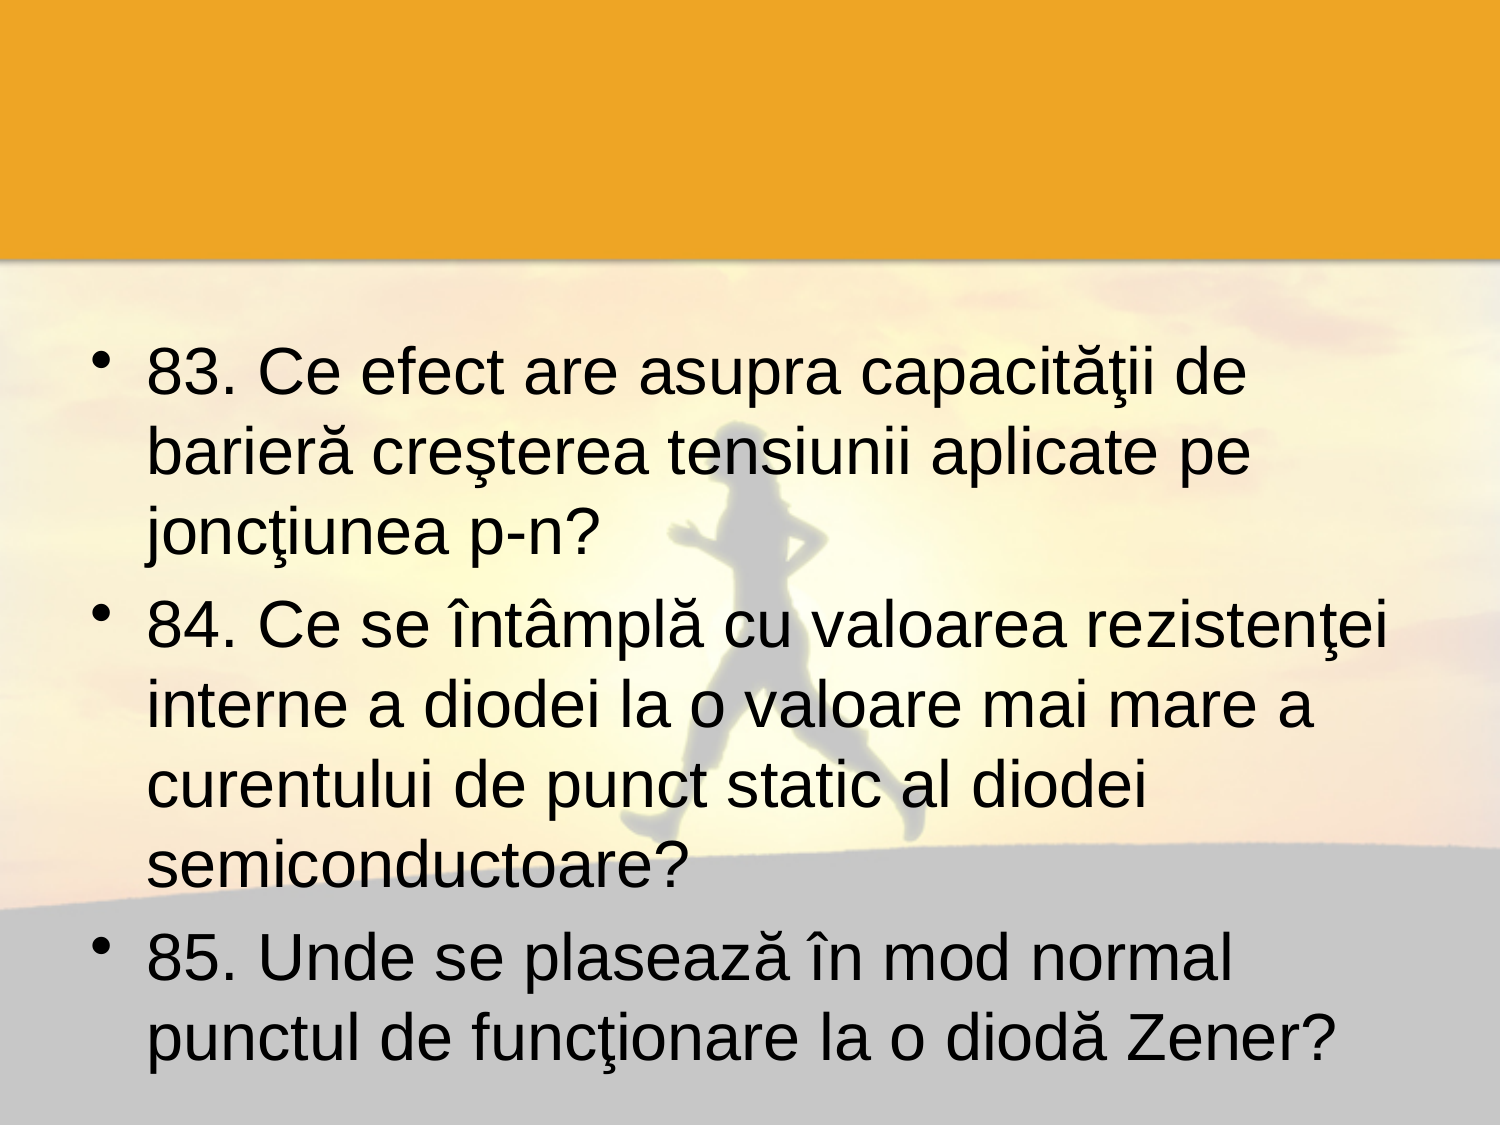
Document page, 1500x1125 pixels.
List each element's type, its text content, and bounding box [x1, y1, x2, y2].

list 83. Ce efect are asupra capacităţii de barieră creşterea tensiunii aplicate pe joncţiunea p-n? 84. Ce se întâmplă cu valoarea rezistenţei interne a diodei la o valoare mai mare a curentului de punct static al diodei semiconductoare? 85. Unde se plasează în mod normal punctul de funcţionare la o diodă Zener? [75, 320, 1425, 1063]
picture [0, 0, 1500, 1125]
